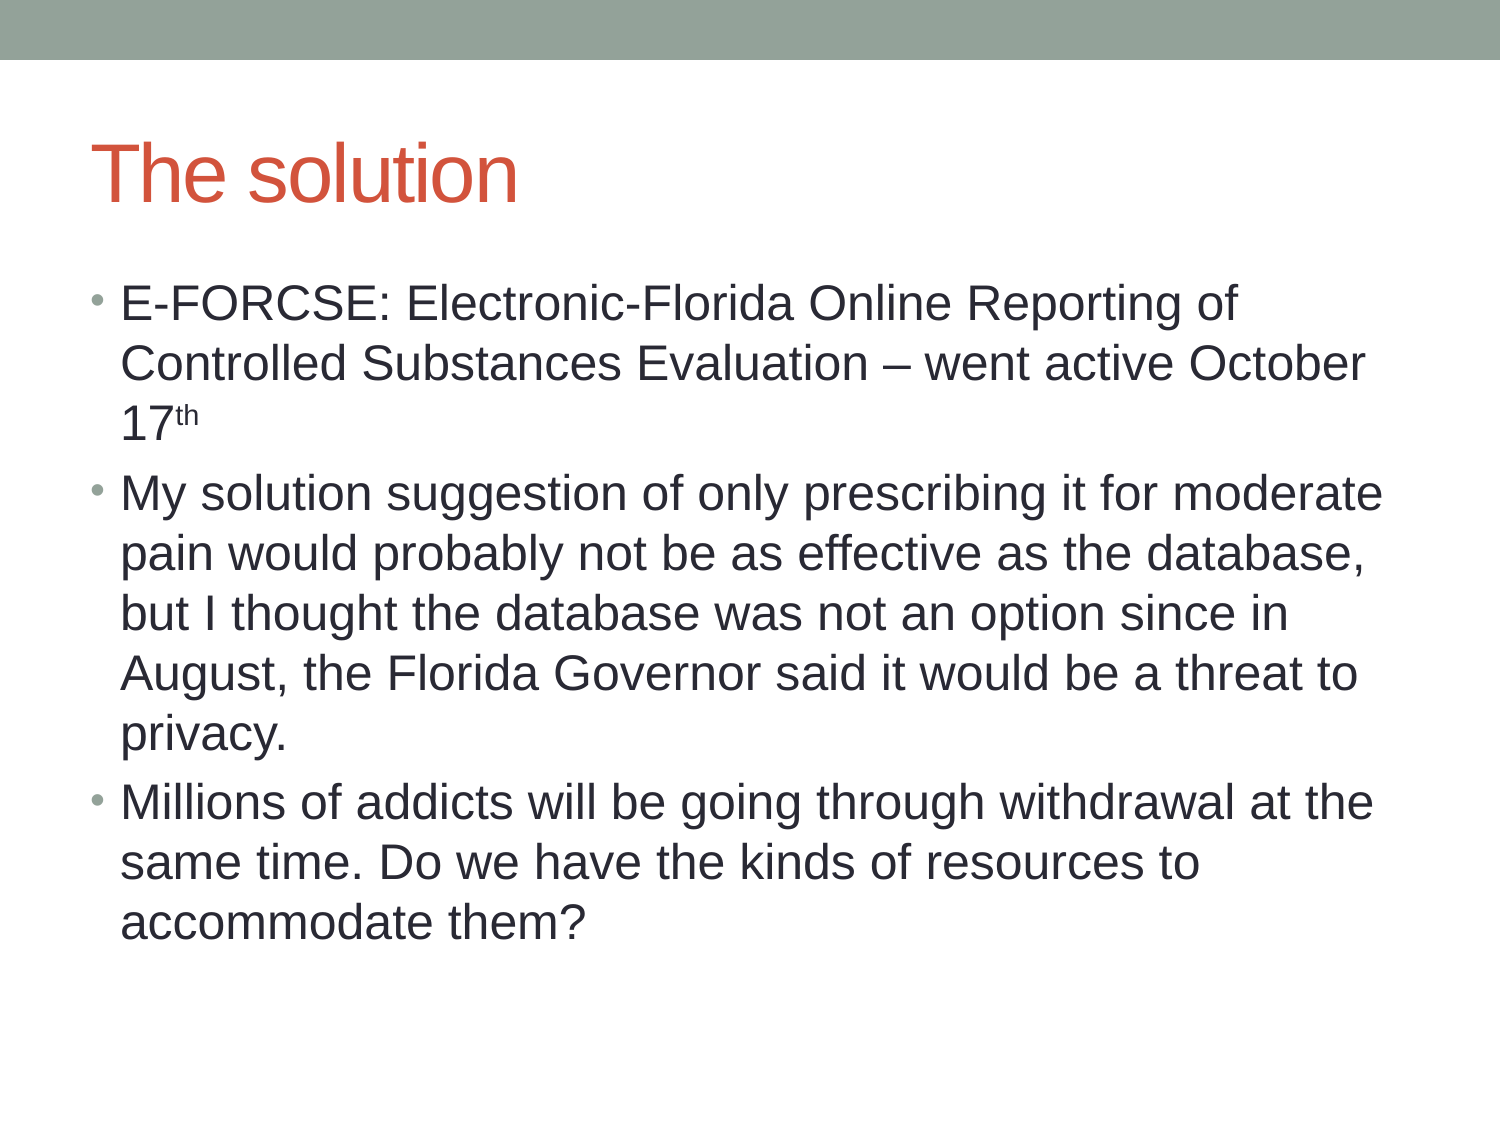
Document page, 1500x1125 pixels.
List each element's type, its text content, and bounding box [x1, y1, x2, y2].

title The solution [75, 87, 1425, 250]
list E-FORCSE: Electronic-Florida Online Reporting of Controlled Substances Evaluation – went active October 17th My solution suggestion of only prescribing it for moderate pain would probably not be as effective as the database, but I thought the database was not an option since in August, the Florida Governor said it would be a threat to privacy. Millions of addicts will be going through withdrawal at the same time. Do we have the kinds of resources to accommodate them? [75, 262, 1425, 1063]
